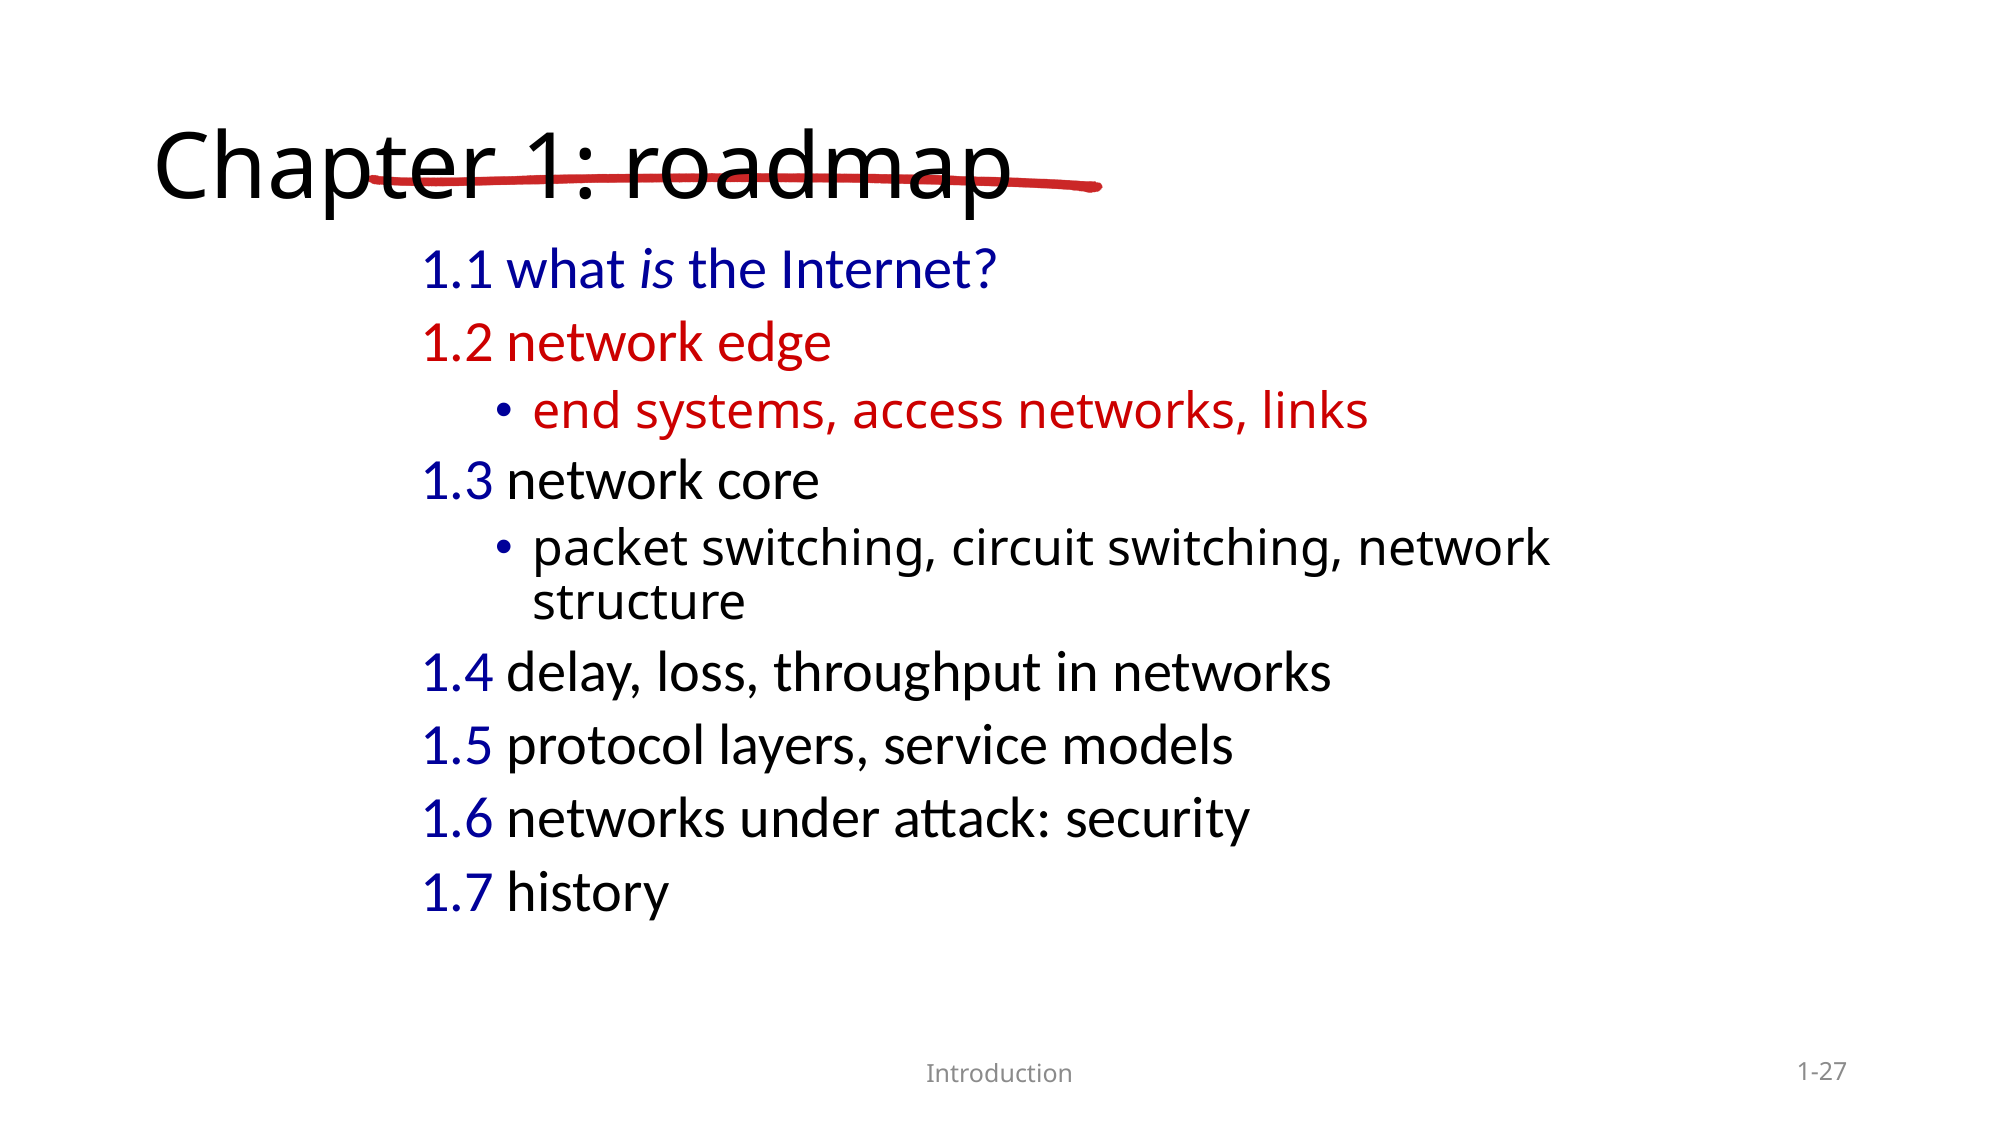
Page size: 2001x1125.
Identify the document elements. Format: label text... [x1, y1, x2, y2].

title Chapter 1: roadmap [137, 59, 1863, 278]
list 1.1 what is the Internet? 1.2 network edge end systems, access networks, links 1.3 network core packet switching, circuit switching, network structure 1.4 delay, loss, throughput in networks 1.5 protocol layers, service models 1.6 networks under attack: security 1.7 history [329, 230, 1677, 994]
slide_number 1-27 [1412, 1042, 1863, 1103]
picture [361, 168, 1112, 198]
footer Introduction [662, 1042, 1338, 1103]
